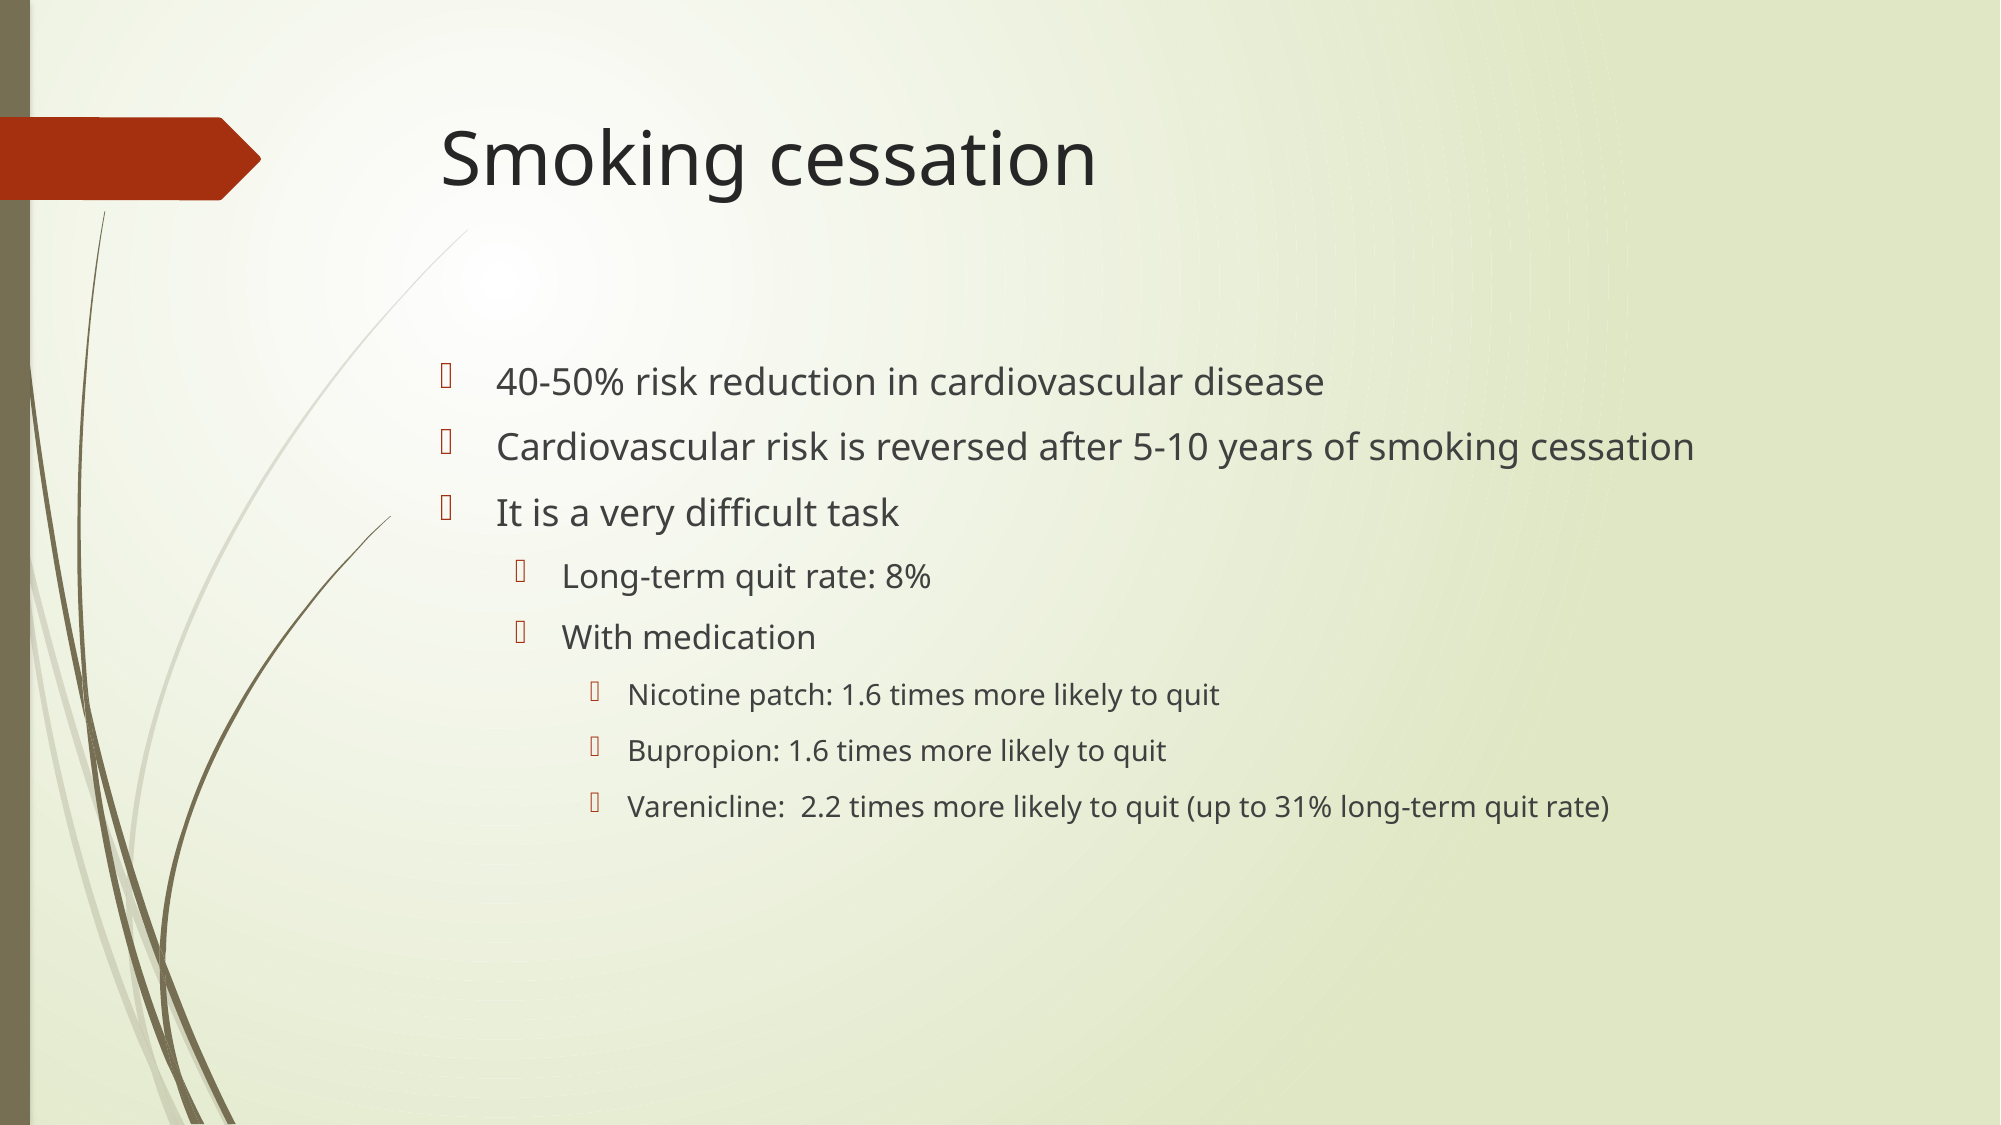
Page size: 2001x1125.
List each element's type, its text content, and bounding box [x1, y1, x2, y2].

list 40-50% risk reduction in cardiovascular disease Cardiovascular risk is reversed after 5-10 years of smoking cessation It is a very difficult task Long-term quit rate: 8% With medication Nicotine patch: 1.6 times more likely to quit Bupropion: 1.6 times more likely to quit Varenicline: 2.2 times more likely to quit (up to 31% long-term quit rate) [424, 350, 1888, 970]
title Smoking cessation [425, 102, 1888, 313]
